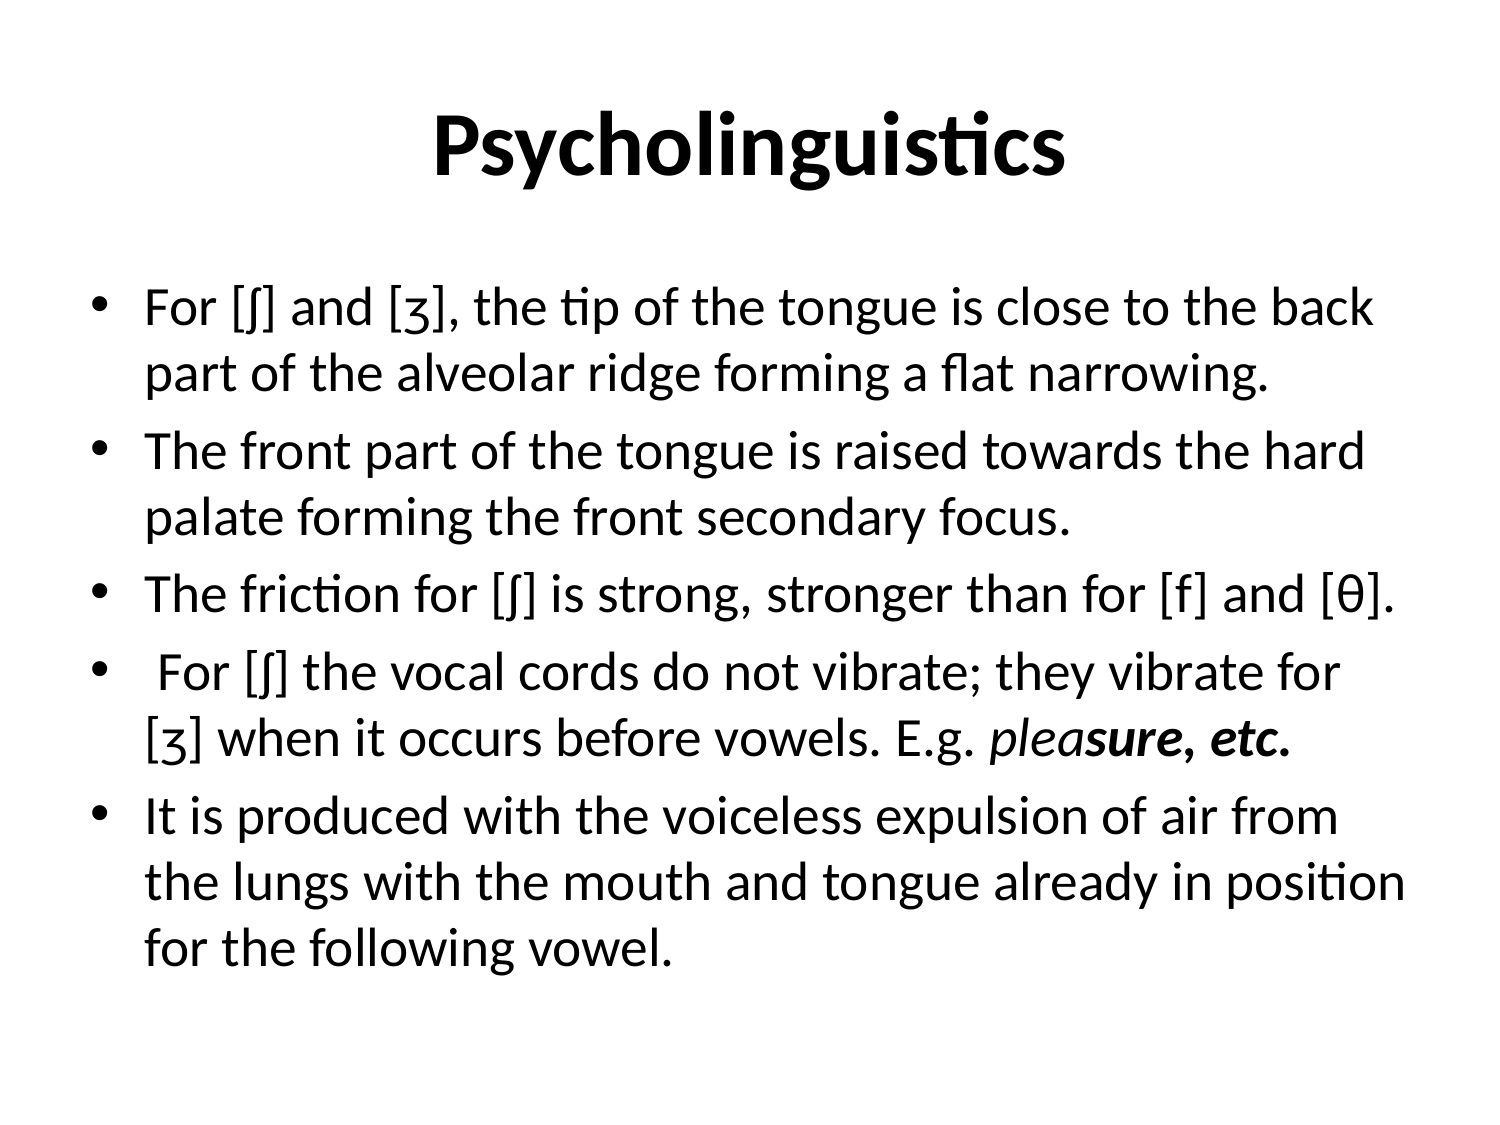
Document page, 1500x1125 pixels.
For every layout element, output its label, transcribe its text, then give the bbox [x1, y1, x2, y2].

title Psycholinguistics [75, 45, 1425, 233]
list For [ʃ] and [ʒ], the tip of the tongue is close to the back part of the alveolar ridge forming a flat narrowing. The front part of the tongue is raised towards the hard palate forming the front secondary focus. The friction for [ʃ] is strong, stronger than for [f] and [θ]. For [ʃ] the vocal cords do not vibrate; they vibrate for [ʒ] when it occurs before vowels. E.g. pleasure, etc. It is produced with the voiceless expulsion of air from the lungs with the mouth and tongue already in position for the following vowel. [75, 262, 1425, 1005]
